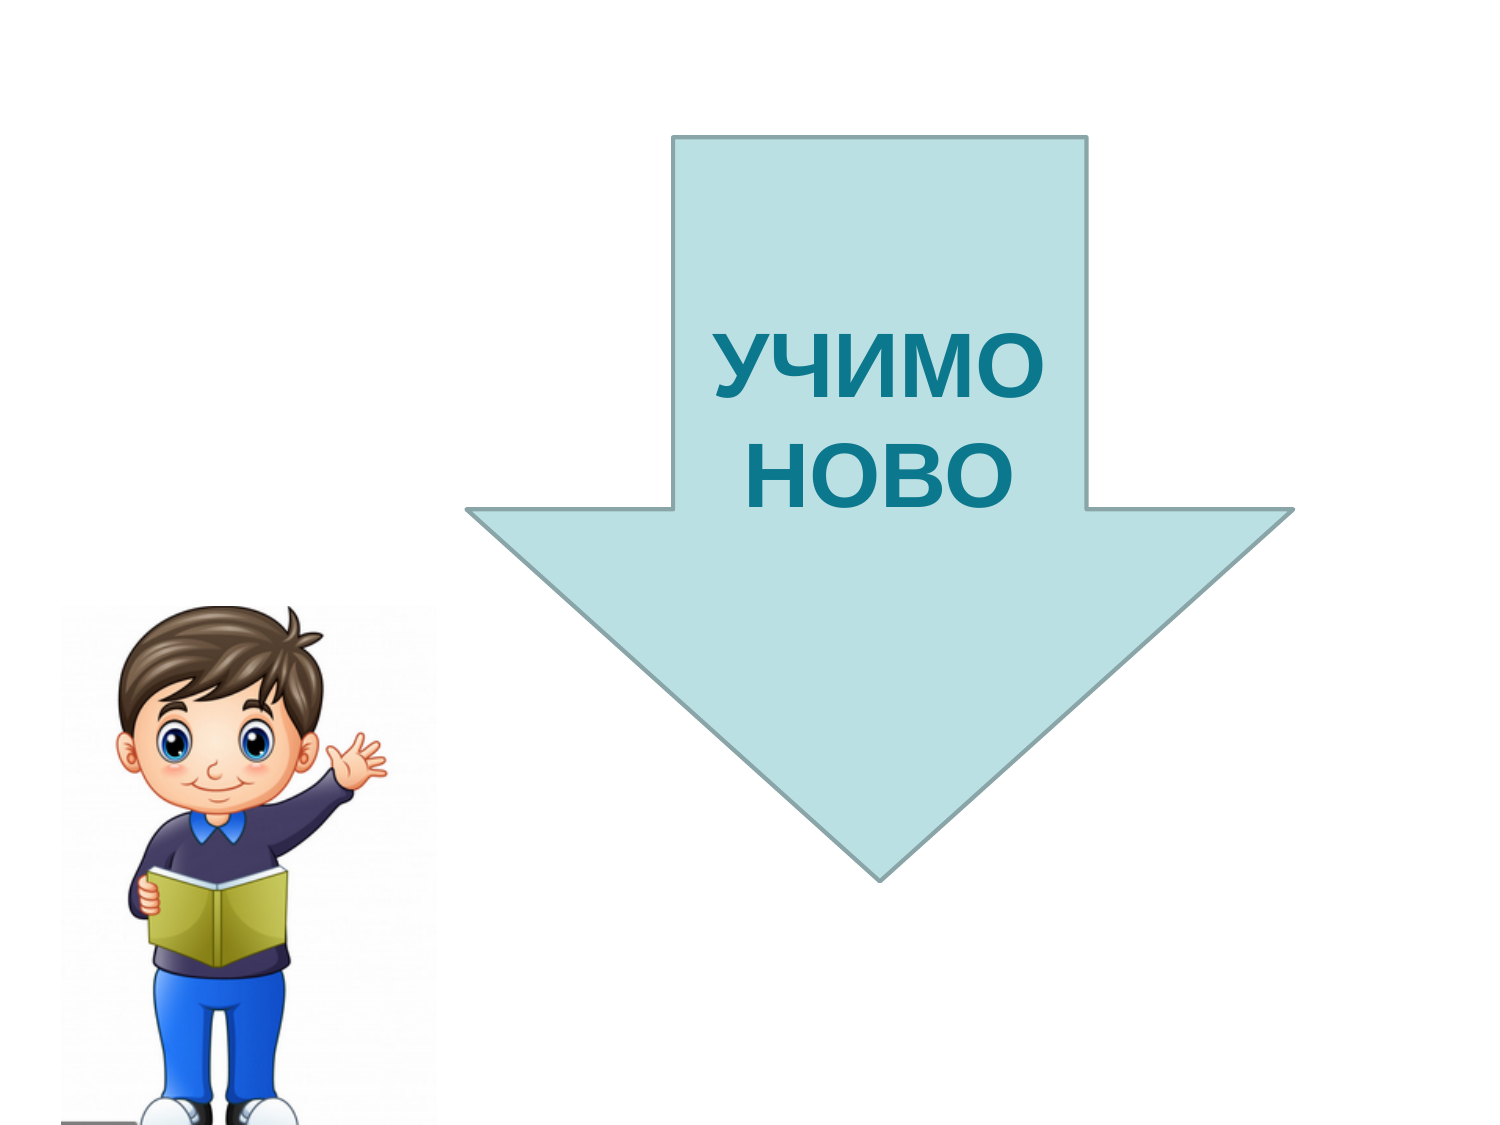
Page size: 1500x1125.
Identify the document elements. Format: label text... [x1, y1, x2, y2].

text_box УЧИМО НОВО [464, 135, 1296, 883]
picture [60, 606, 437, 1125]
